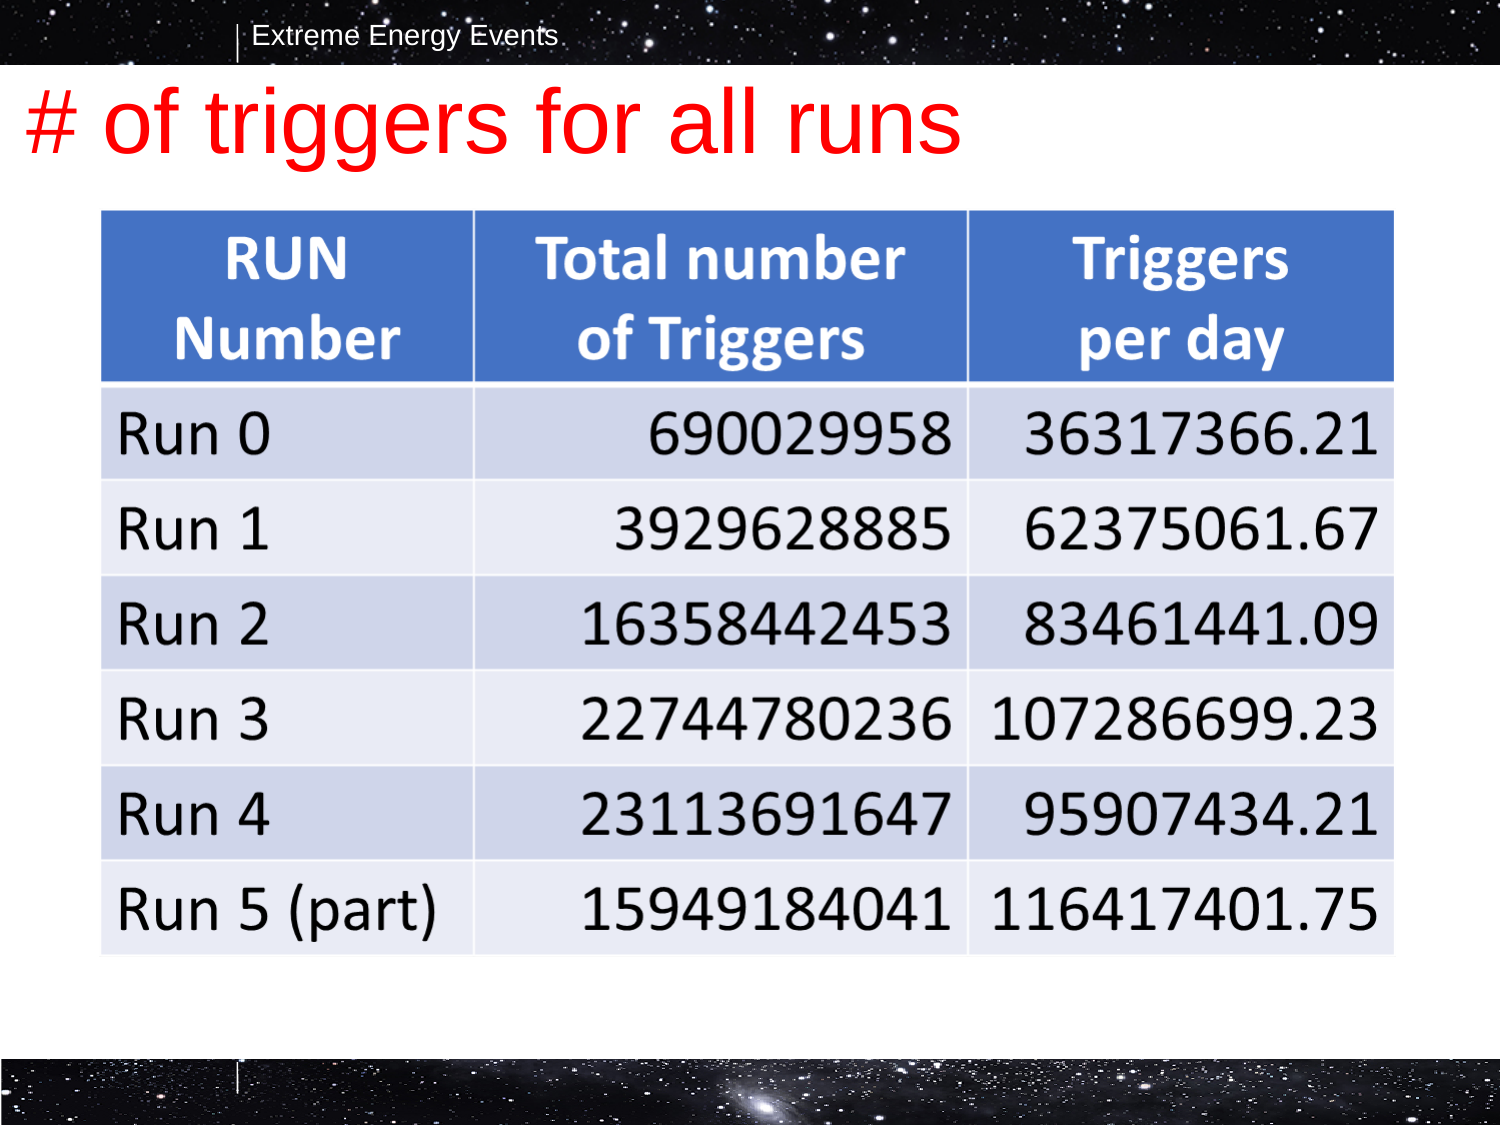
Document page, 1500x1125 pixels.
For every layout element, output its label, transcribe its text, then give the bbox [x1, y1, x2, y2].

picture [1, 1059, 1500, 1125]
picture [0, 0, 1500, 65]
text_box # of triggers for all runs [11, 54, 980, 180]
picture [99, 196, 1401, 988]
